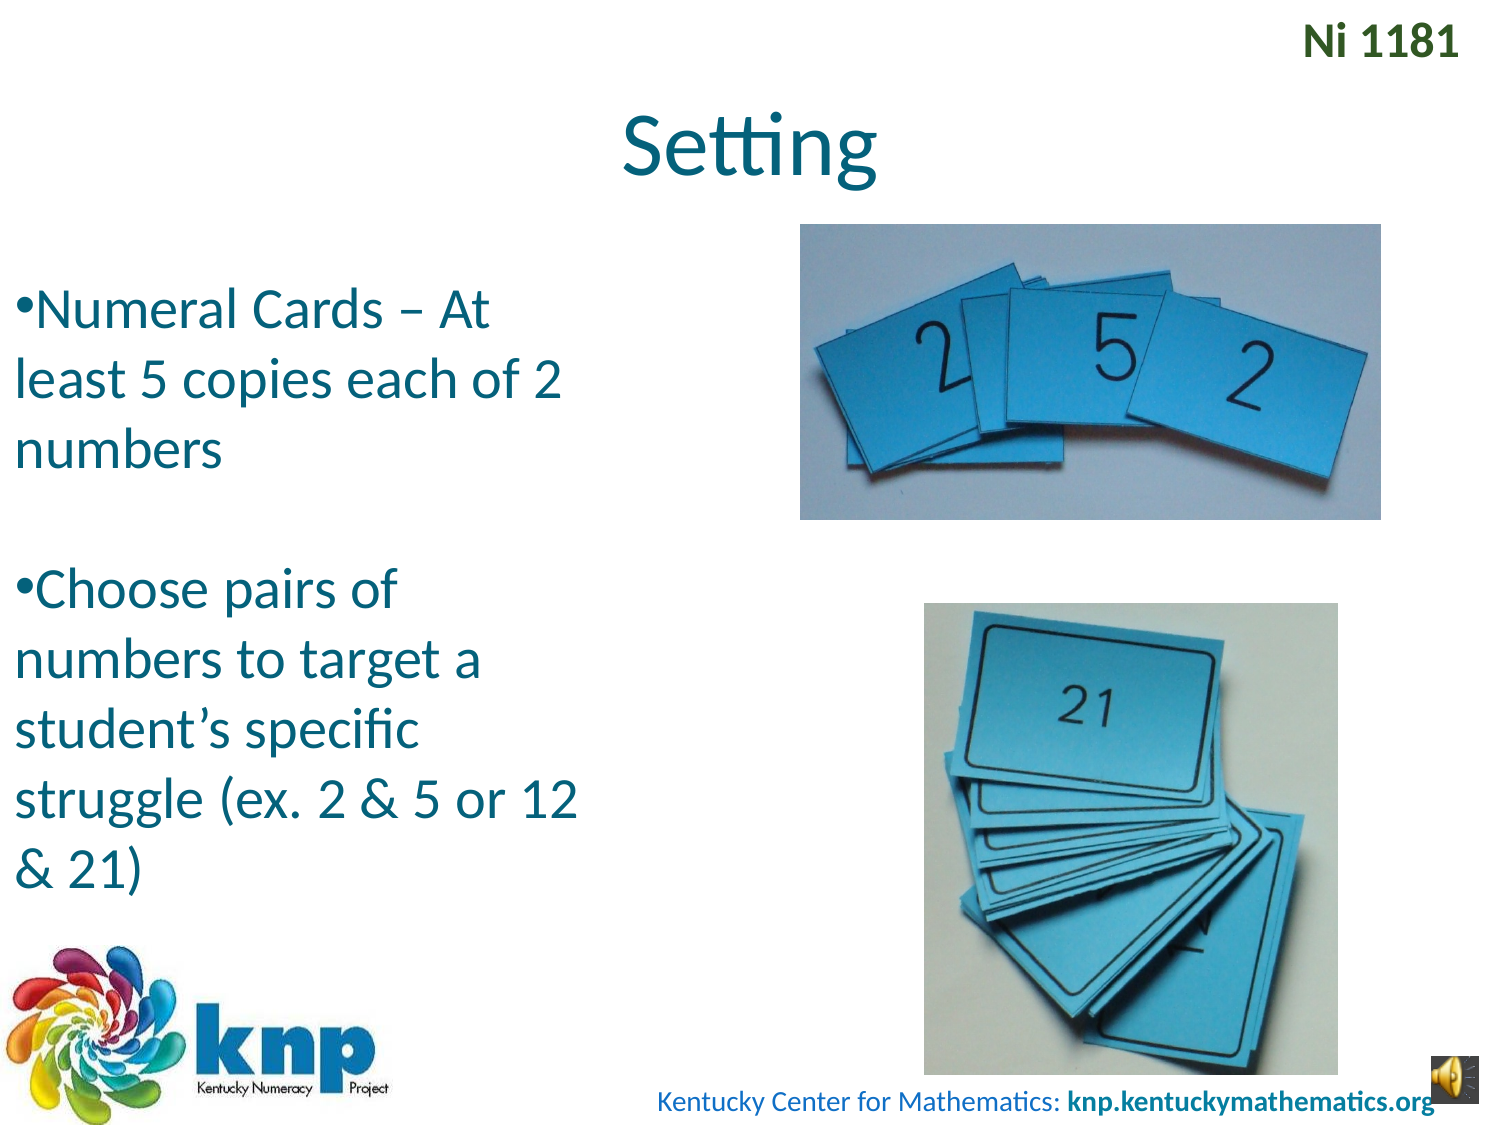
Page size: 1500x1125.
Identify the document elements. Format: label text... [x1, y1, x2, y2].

title Setting [75, 45, 1425, 233]
picture [924, 603, 1338, 1076]
text_box Ni 1181 [1262, 0, 1500, 75]
text_box Numeral Cards – At least 5 copies each of 2 numbers Choose pairs of numbers to target a student’s specific struggle (ex. 2 & 5 or 12 & 21) [0, 262, 613, 908]
picture [0, 945, 393, 1125]
picture [799, 224, 1381, 521]
picture [1429, 1054, 1481, 1106]
